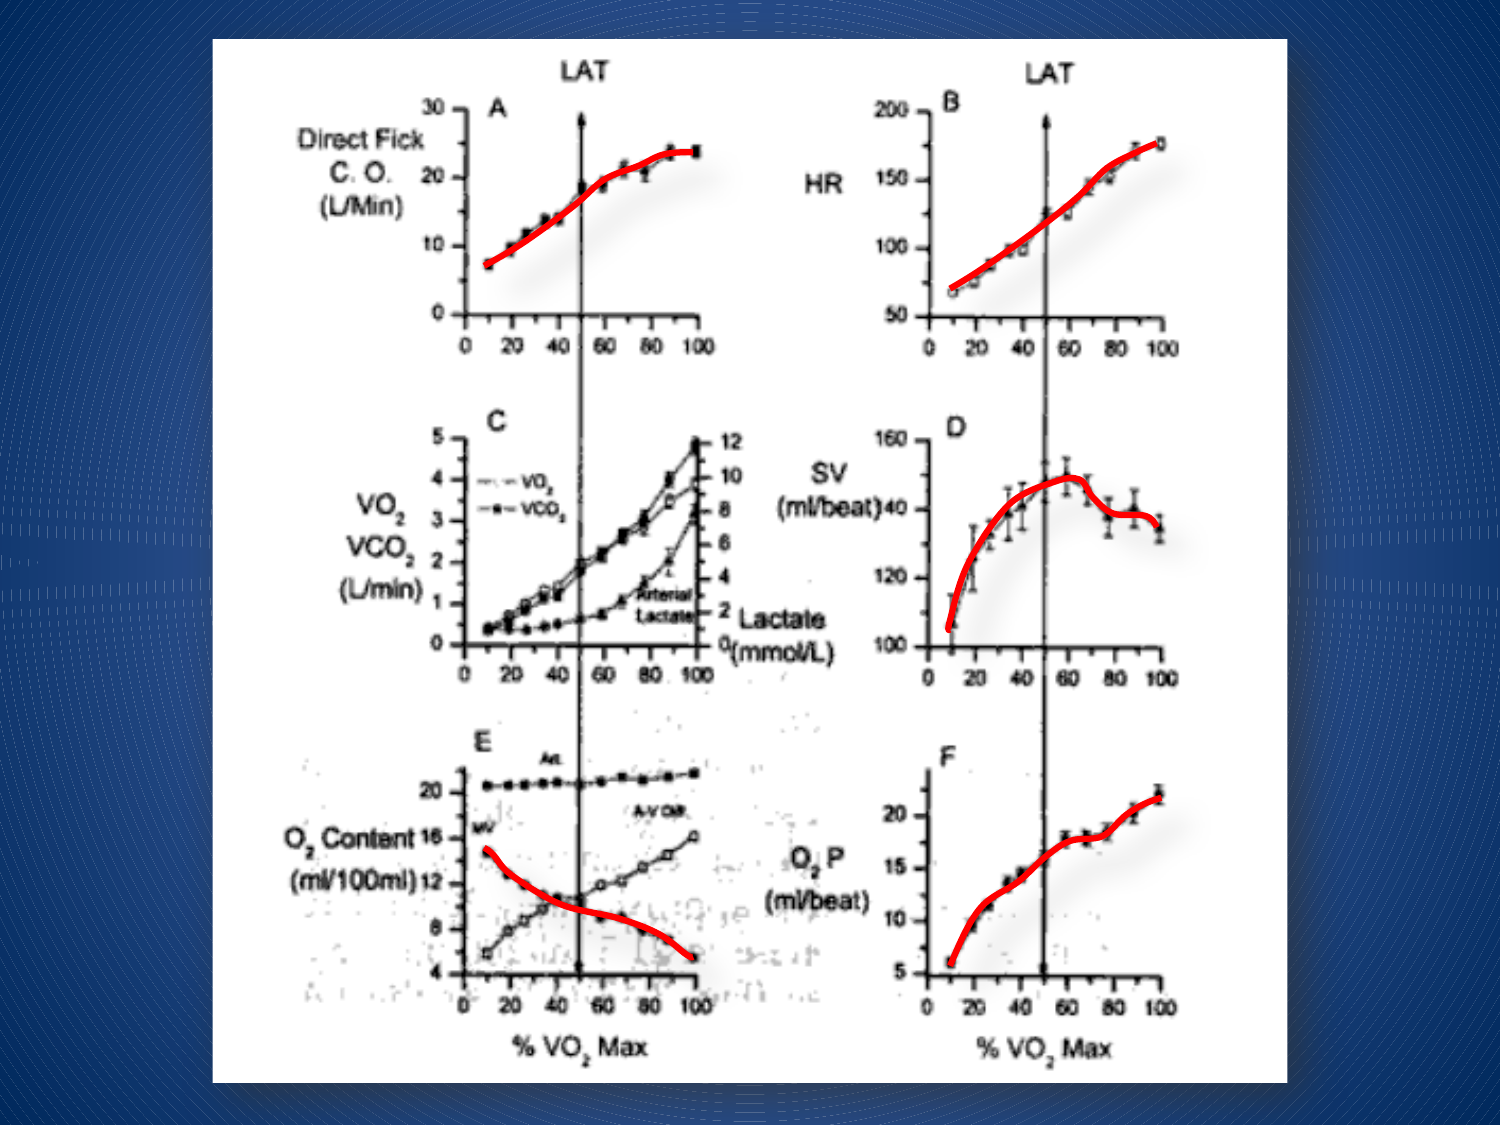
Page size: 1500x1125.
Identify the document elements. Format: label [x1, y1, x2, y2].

picture [212, 39, 1288, 1083]
